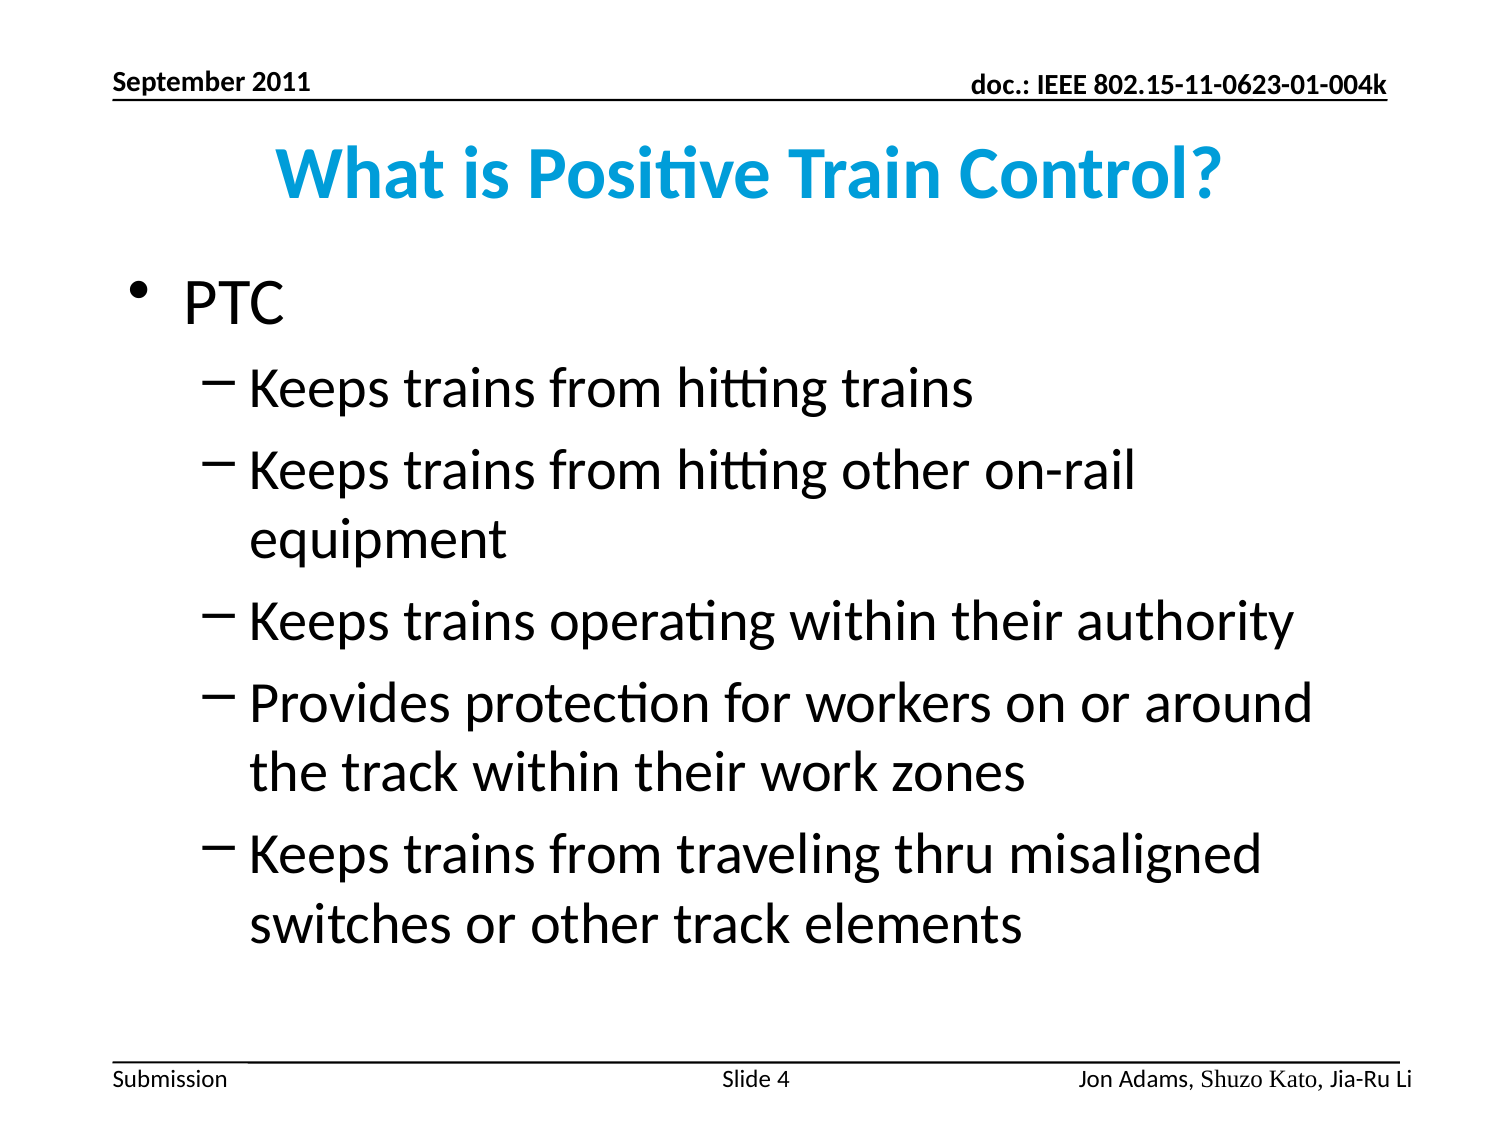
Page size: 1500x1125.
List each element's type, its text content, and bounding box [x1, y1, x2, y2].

text_box Jon Adams, Shuzo Kato, Jia-Ru Li [899, 1062, 1413, 1093]
slide_number Slide 4 [714, 1061, 799, 1093]
title What is Positive Train Control? [112, 112, 1388, 226]
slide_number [112, 61, 376, 98]
list PTC Keeps trains from hitting trains Keeps trains from hitting other on-rail equipment Keeps trains operating within their authority Provides protection for workers on or around the track within their work zones Keeps trains from traveling thru misaligned switches or other track elements [112, 249, 1388, 1001]
